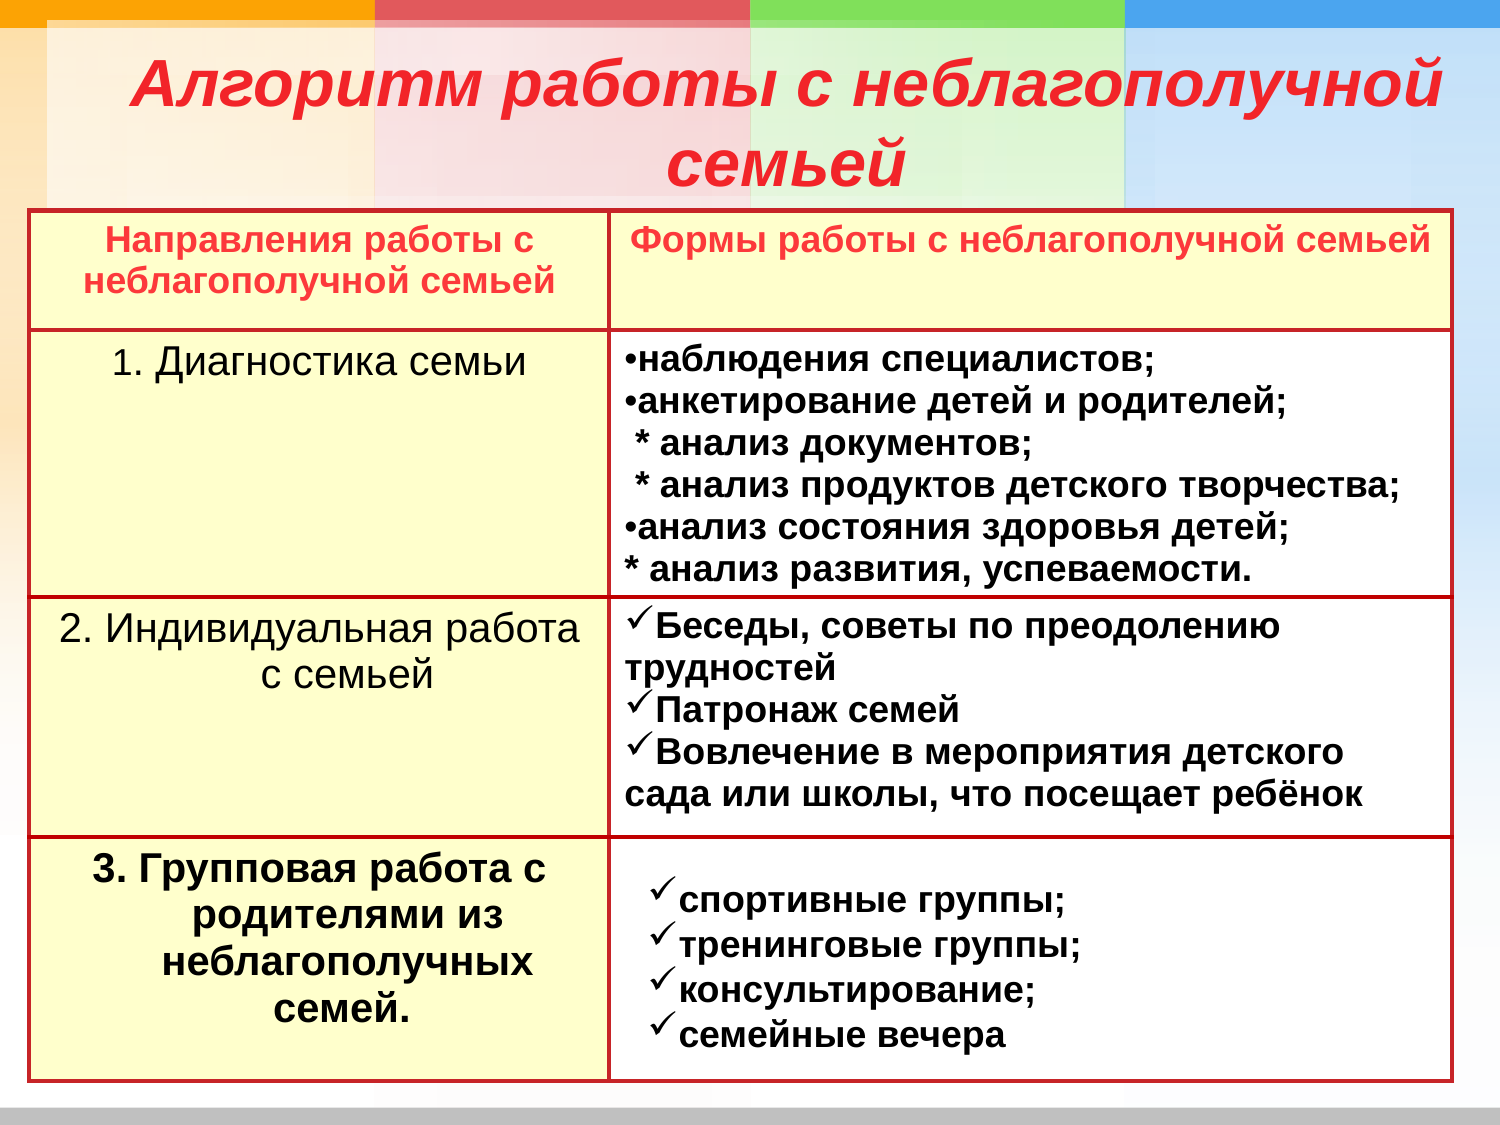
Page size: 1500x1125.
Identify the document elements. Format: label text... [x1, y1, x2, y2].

table_cell наблюдения специалистов; анкетирование детей и родителей; * анализ документов; * анализ продуктов детского творчества; анализ состояния здоровья детей; * анализ развития, успеваемости. [611, 332, 1450, 595]
title Алгоритм работы с неблагополучной семьей [74, 42, 1500, 198]
table_cell 2. Индивидуальная работа с семьей [31, 599, 607, 835]
table_cell Беседы, советы по преодолению трудностей Патронаж семей Вовлечение в мероприятия детского сада или школы, что посещает ребёнок [611, 599, 1450, 835]
table_header Направления работы с неблагополучной семьей [31, 213, 607, 328]
text_box спортивные группы; тренинговые группы; консультирование; семейные вечера [632, 867, 1318, 1062]
table_cell [611, 839, 1450, 1079]
table_cell 1. Диагностика семьи [31, 332, 607, 595]
table_header Формы работы с неблагополучной семьей [611, 213, 1450, 328]
table_cell 3. Групповая работа с родителями из неблагополучных семей. [31, 839, 607, 1079]
